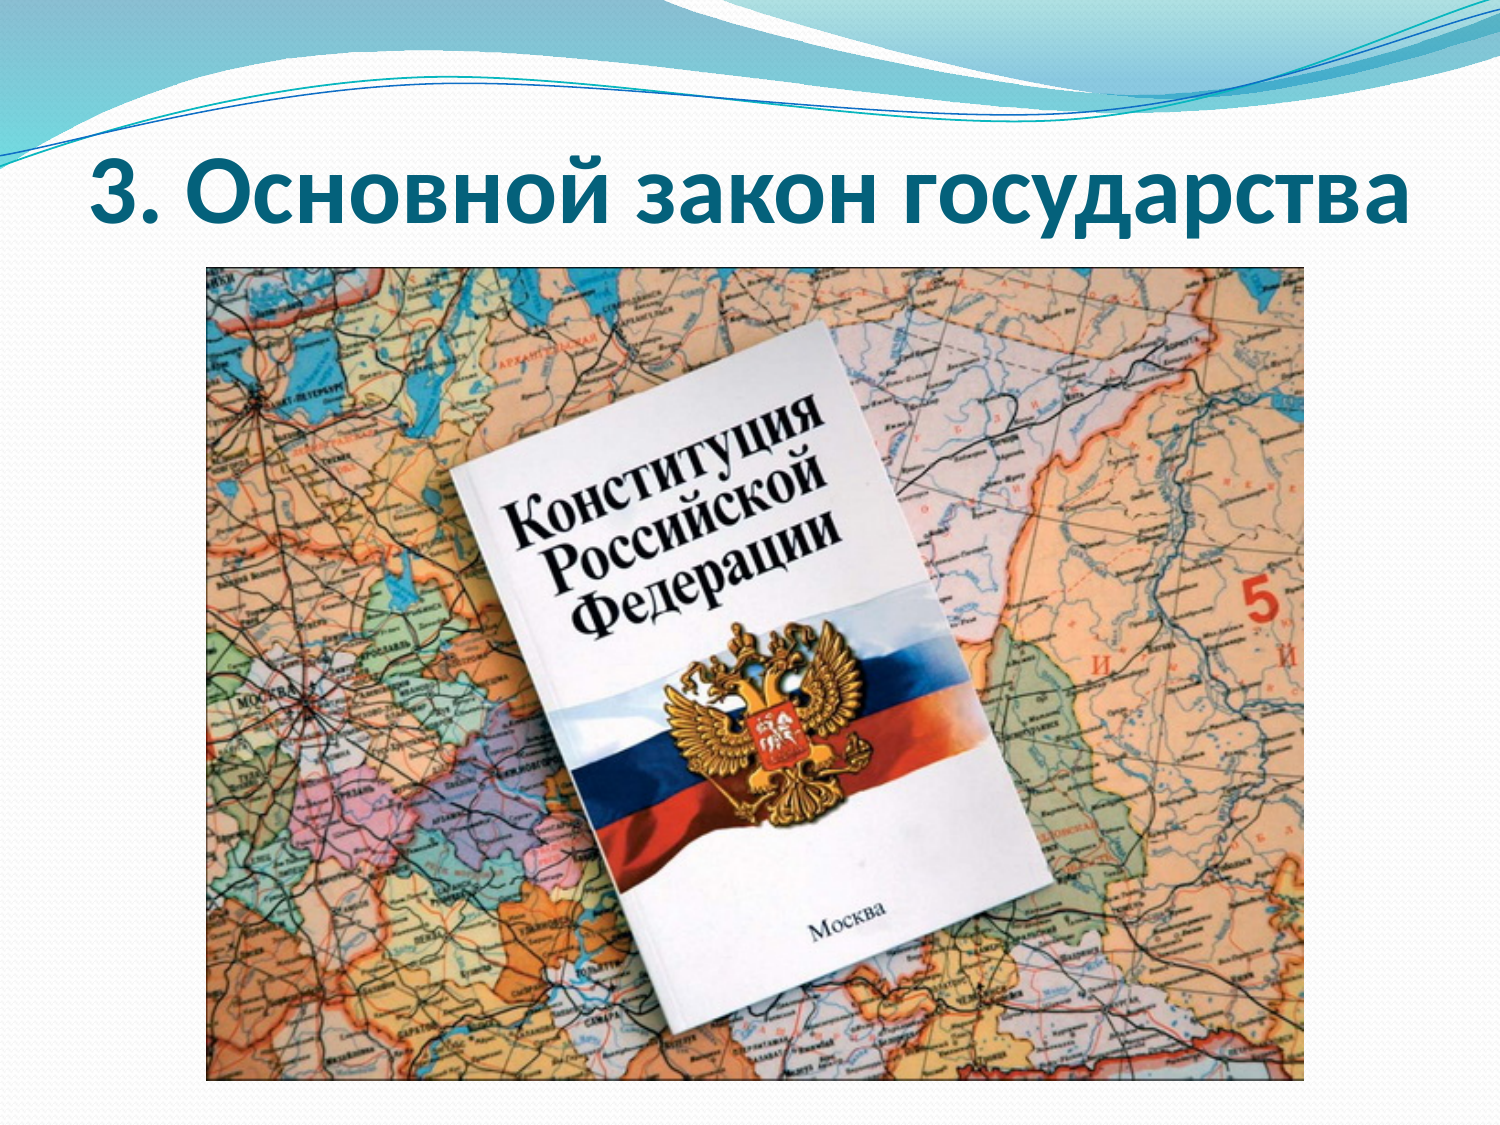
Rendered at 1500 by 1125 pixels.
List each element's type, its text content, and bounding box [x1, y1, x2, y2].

title 3. Основной закон государства [75, 115, 1425, 244]
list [206, 266, 1304, 1081]
